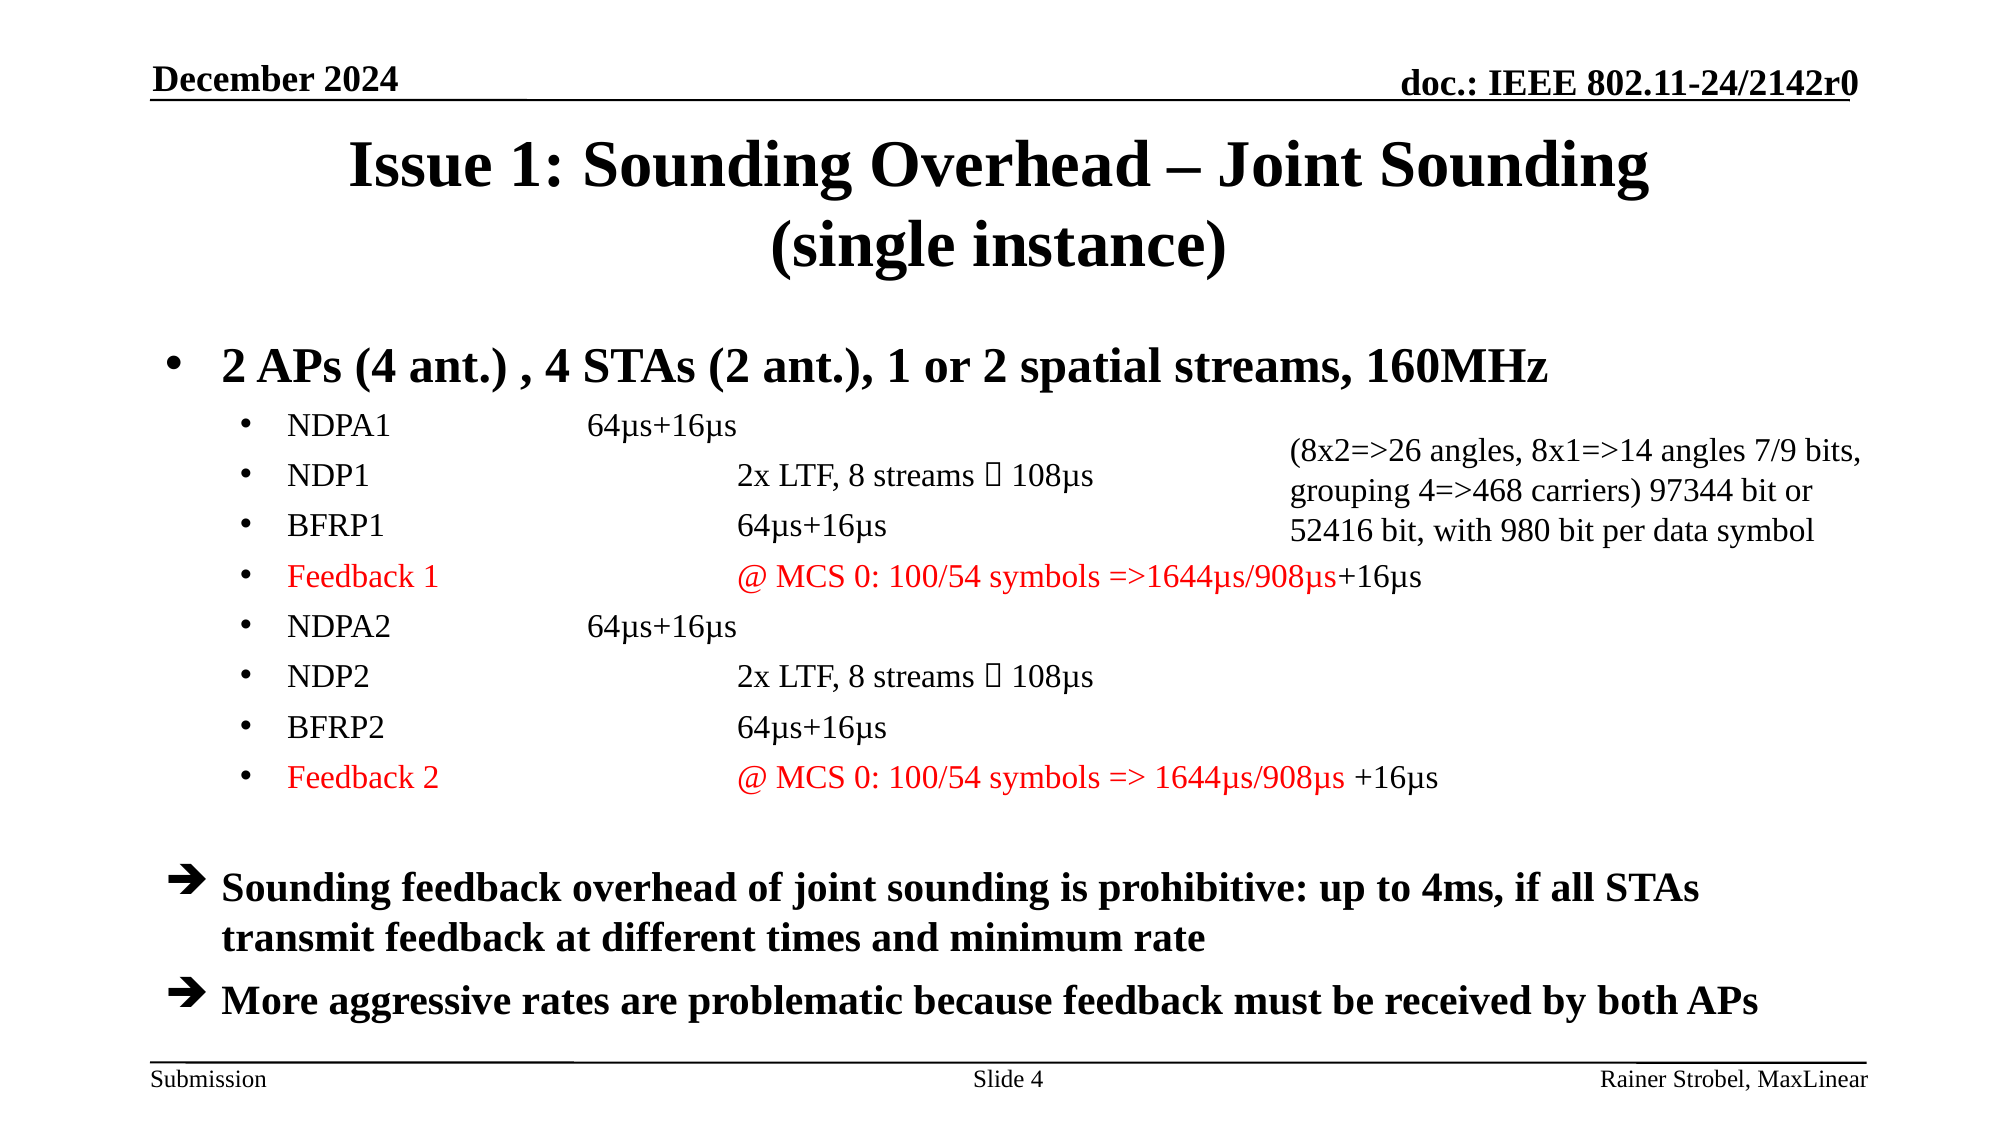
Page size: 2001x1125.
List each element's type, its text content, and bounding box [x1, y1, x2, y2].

footer Rainer Strobel, MaxLinear [1171, 1061, 1869, 1093]
list 2 APs (4 ant.) , 4 STAs (2 ant.), 1 or 2 spatial streams, 160MHz NDPA1 64µs+16µs NDP1 2x LTF, 8 streams  108µs BFRP1 64µs+16µs Feedback 1 @ MCS 0: 100/54 symbols =>1644µs/908µs+16µs NDPA2 64µs+16µs NDP2 2x LTF, 8 streams  108µs BFRP2 64µs+16µs Feedback 2 @ MCS 0: 100/54 symbols => 1644µs/908µs +16µs Sounding feedback overhead of joint sounding is prohibitive: up to 4ms, if all STAs transmit feedback at different times and minimum rate More aggressive rates are problematic because feedback must be received by both APs [149, 324, 1850, 1000]
text_box (8x2=>26 angles, 8x1=>14 angles 7/9 bits, grouping 4=>468 carriers) 97344 bit or 52416 bit, with 980 bit per data symbol [1275, 420, 1900, 556]
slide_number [152, 54, 563, 100]
slide_number Slide 4 [950, 1061, 1067, 1123]
title Issue 1: Sounding Overhead – Joint Sounding (single instance) [149, 112, 1850, 288]
